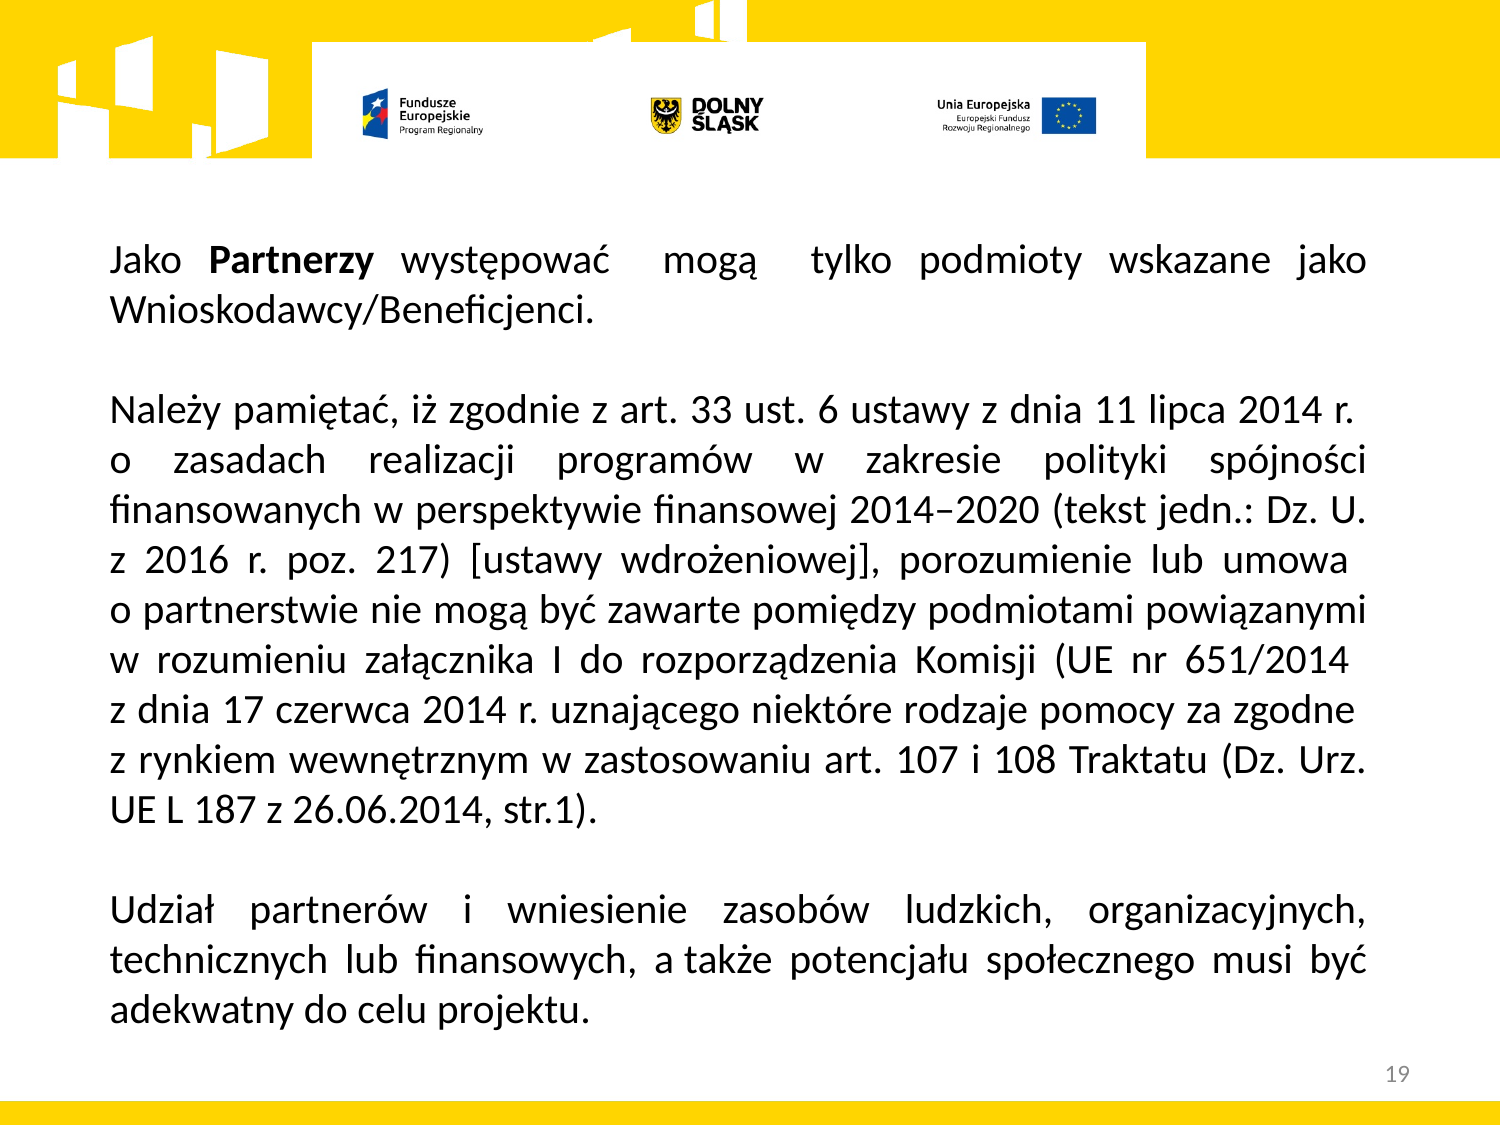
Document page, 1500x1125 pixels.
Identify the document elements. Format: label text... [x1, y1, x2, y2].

text_box Jako Partnerzy występować mogą tylko podmioty wskazane jako Wnioskodawcy/Beneficjenci. Należy pamiętać, iż zgodnie z art. 33 ust. 6 ustawy z dnia 11 lipca 2014 r. o zasadach realizacji programów w zakresie polityki spójności finansowanych w perspektywie finansowej 2014–2020 (tekst jedn.: Dz. U. z 2016 r. poz. 217) [ustawy wdrożeniowej], porozumienie lub umowa o partnerstwie nie mogą być zawarte pomiędzy podmiotami powiązanymi w rozumieniu załącznika I do rozporządzenia Komisji (UE nr 651/2014 z dnia 17 czerwca 2014 r. uznającego niektóre rodzaje pomocy za zgodne z rynkiem wewnętrznym w zastosowaniu art. 107 i 108 Traktatu (Dz. Urz. UE L 187 z 26.06.2014, str.1). Udział partnerów i wniesienie zasobów ludzkich, organizacyjnych, technicznych lub finansowych, a także potencjału społecznego musi być adekwatny do celu projektu. [94, 173, 1383, 1090]
picture [0, 0, 1500, 1125]
slide_number 19 [1074, 1042, 1425, 1103]
